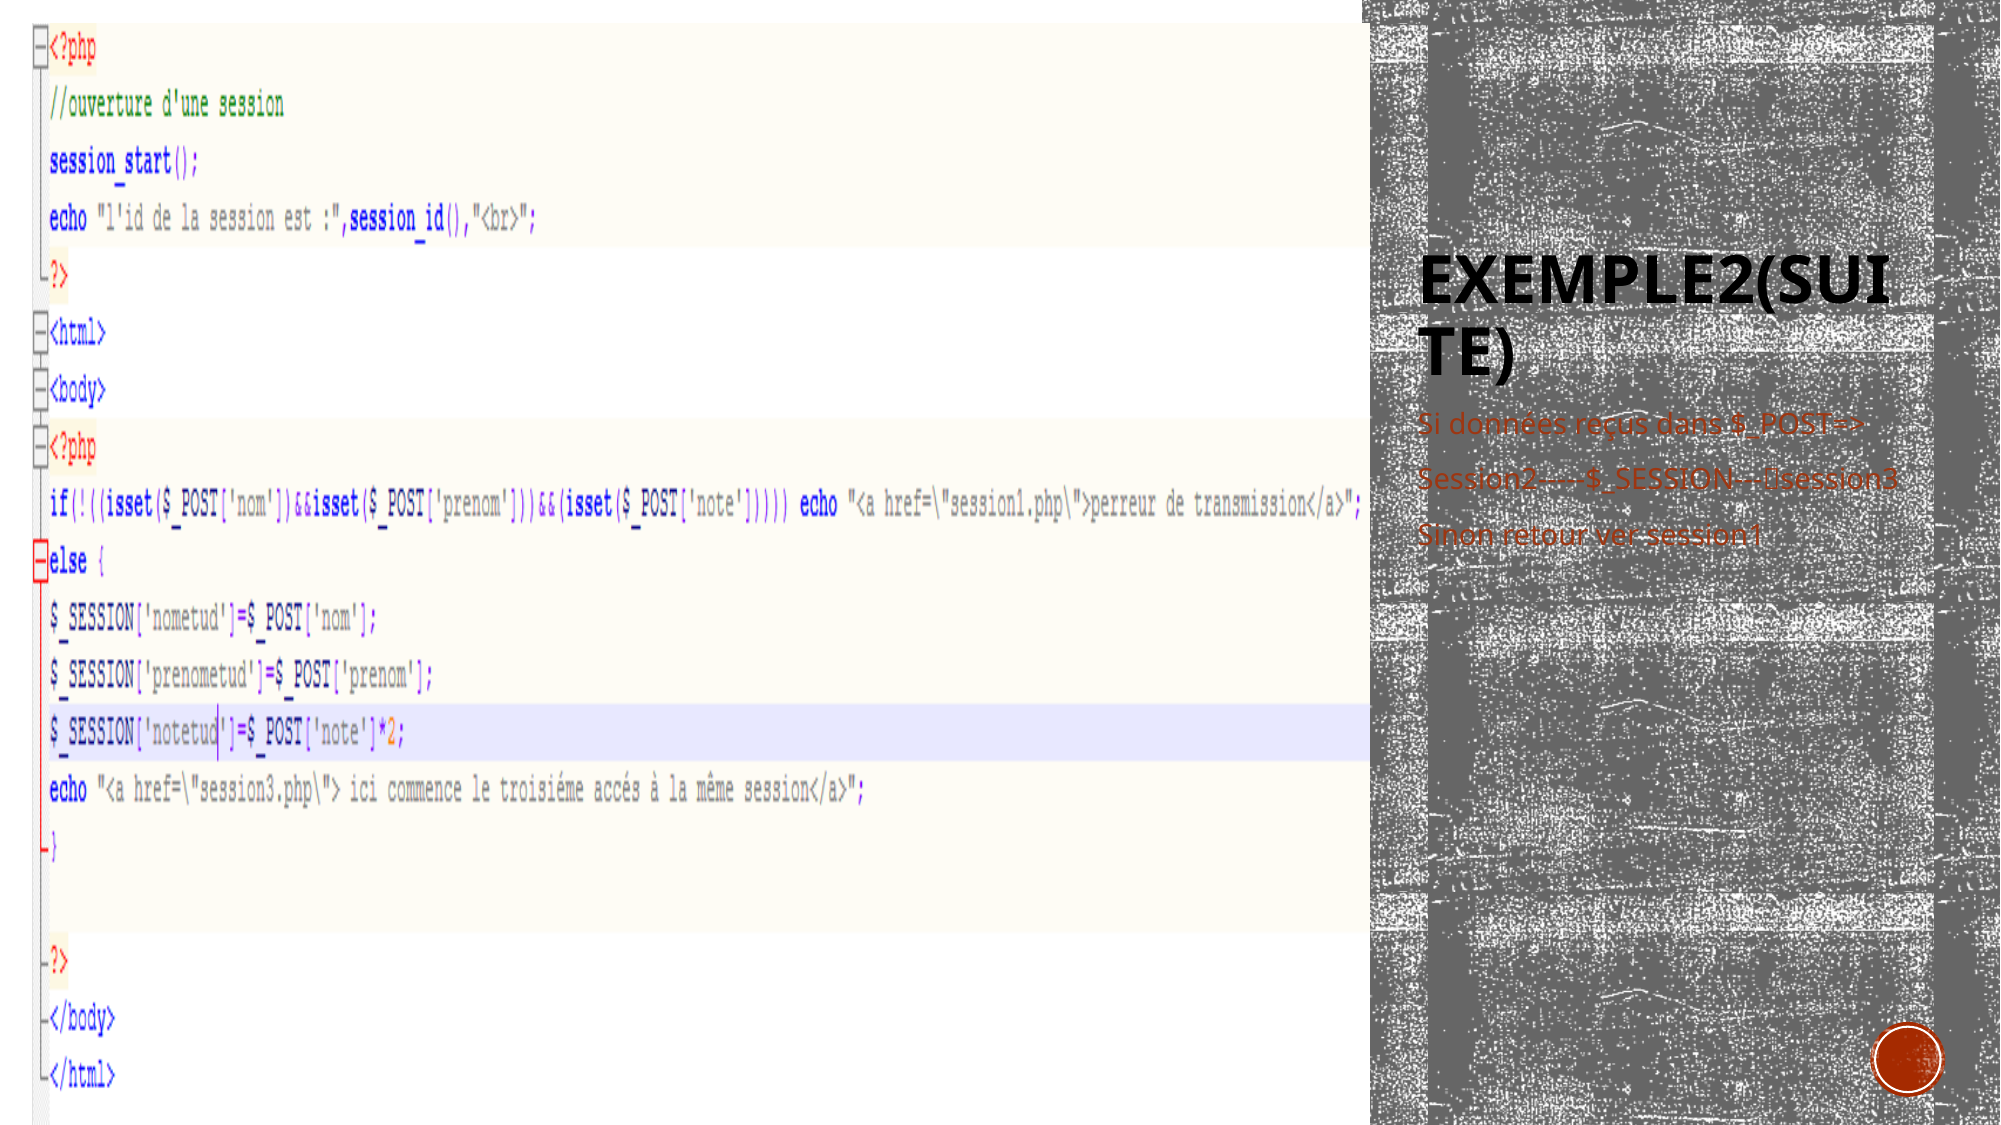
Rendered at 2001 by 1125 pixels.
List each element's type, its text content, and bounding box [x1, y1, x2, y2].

title Exemple2(suite) [1402, 112, 1928, 397]
picture [32, 23, 1370, 1125]
list Si données reçus dans $_POST=> Session2-----$_SESSION---session3 Sinon retour ver session1 [1402, 397, 1928, 938]
